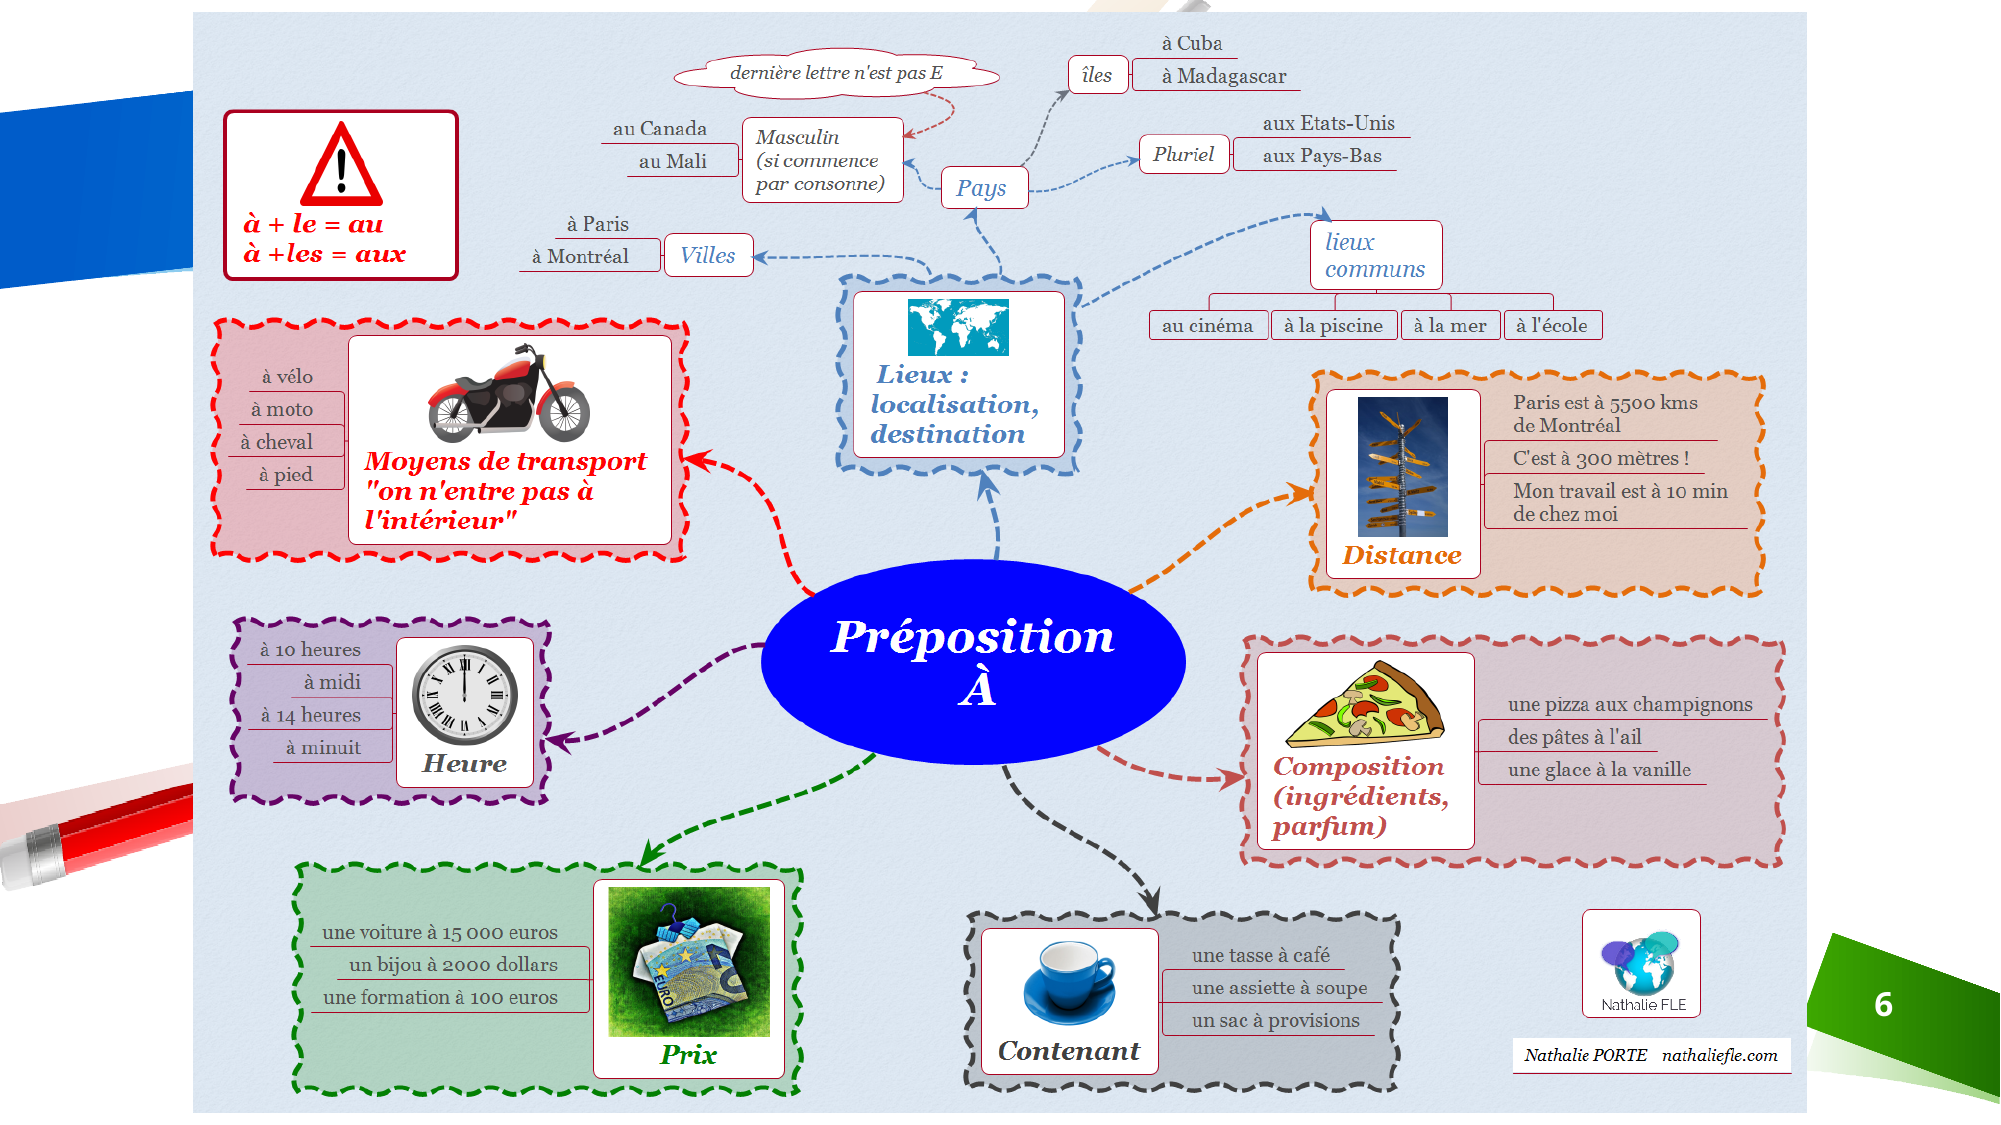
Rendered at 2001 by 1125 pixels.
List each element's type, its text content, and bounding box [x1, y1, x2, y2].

picture [0, 783, 193, 894]
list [193, 12, 1807, 1113]
picture [1115, 0, 1217, 12]
slide_number 6 [1831, 975, 1937, 1036]
